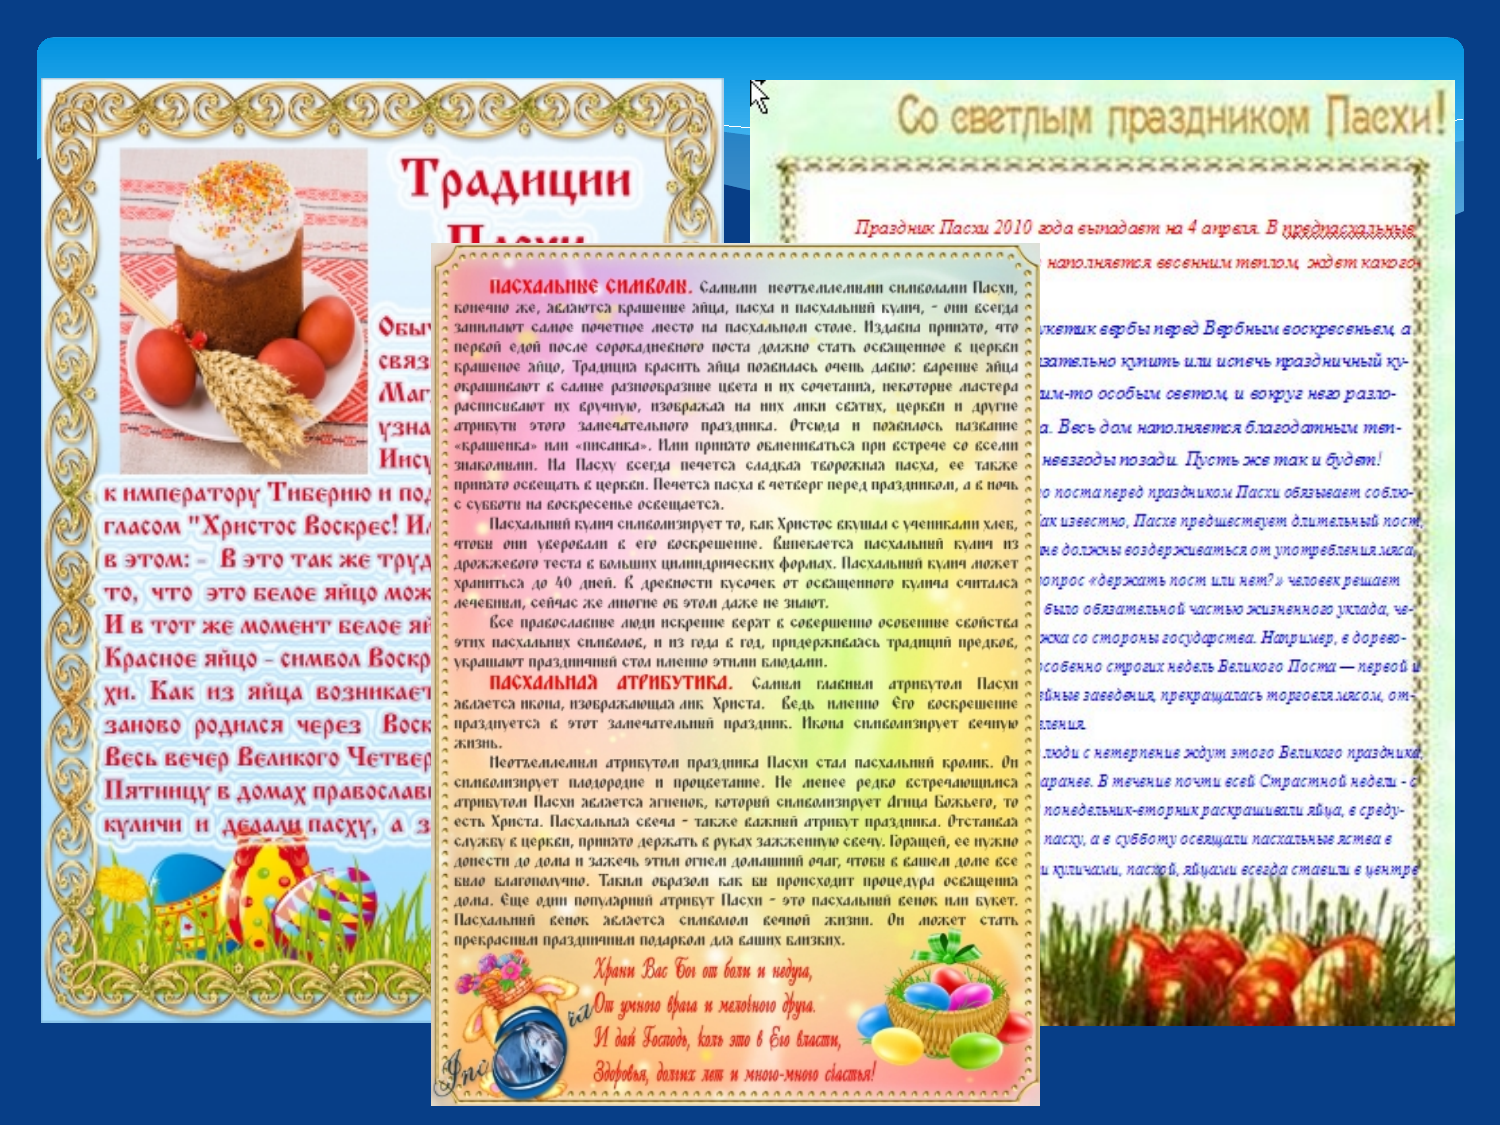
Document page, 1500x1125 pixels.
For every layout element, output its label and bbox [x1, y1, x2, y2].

picture [40, 77, 1455, 1106]
